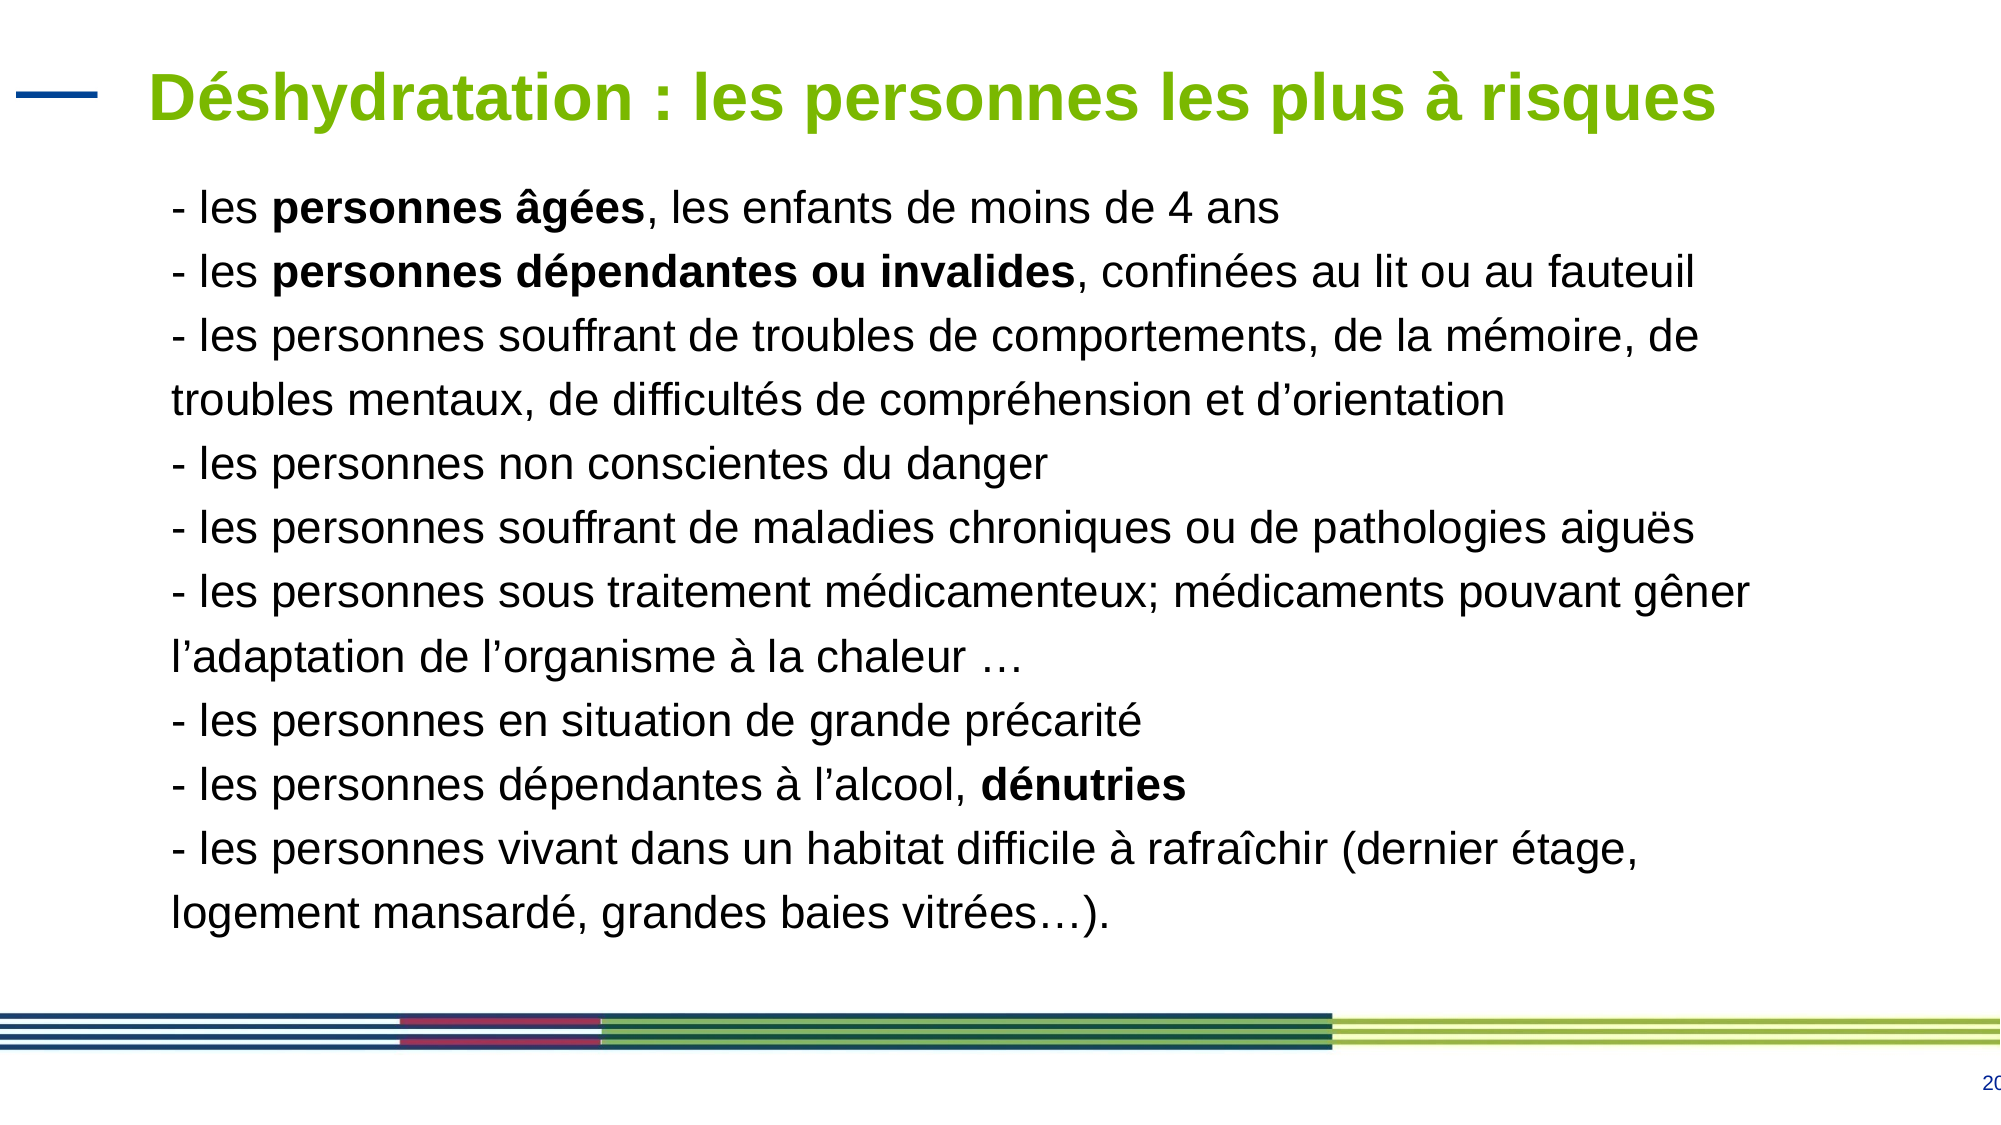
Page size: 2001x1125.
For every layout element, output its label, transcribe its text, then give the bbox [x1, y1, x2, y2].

picture [15, 87, 98, 102]
picture [0, 999, 2000, 1063]
title Déshydratation : les personnes les plus à risques [0, 27, 2000, 162]
list - les personnes âgées, les enfants de moins de 4 ans - les personnes dépendantes ou invalides, confinées au lit ou au fauteuil - les personnes souffrant de troubles de comportements, de la mémoire, de troubles mentaux, de difficultés de compréhension et d’orientation - les personnes non conscientes du danger - les personnes souffrant de maladies chroniques ou de pathologies aiguës - les personnes sous traitement médicamenteux; médicaments pouvant gêner l’adaptation de l’organisme à la chaleur … - les personnes en situation de grande précarité - les personnes dépendantes à l’alcool, dénutries - les personnes vivant dans un habitat difficile à rafraîchir (dernier étage, logement mansardé, grandes baies vitrées…). [156, 169, 1906, 986]
